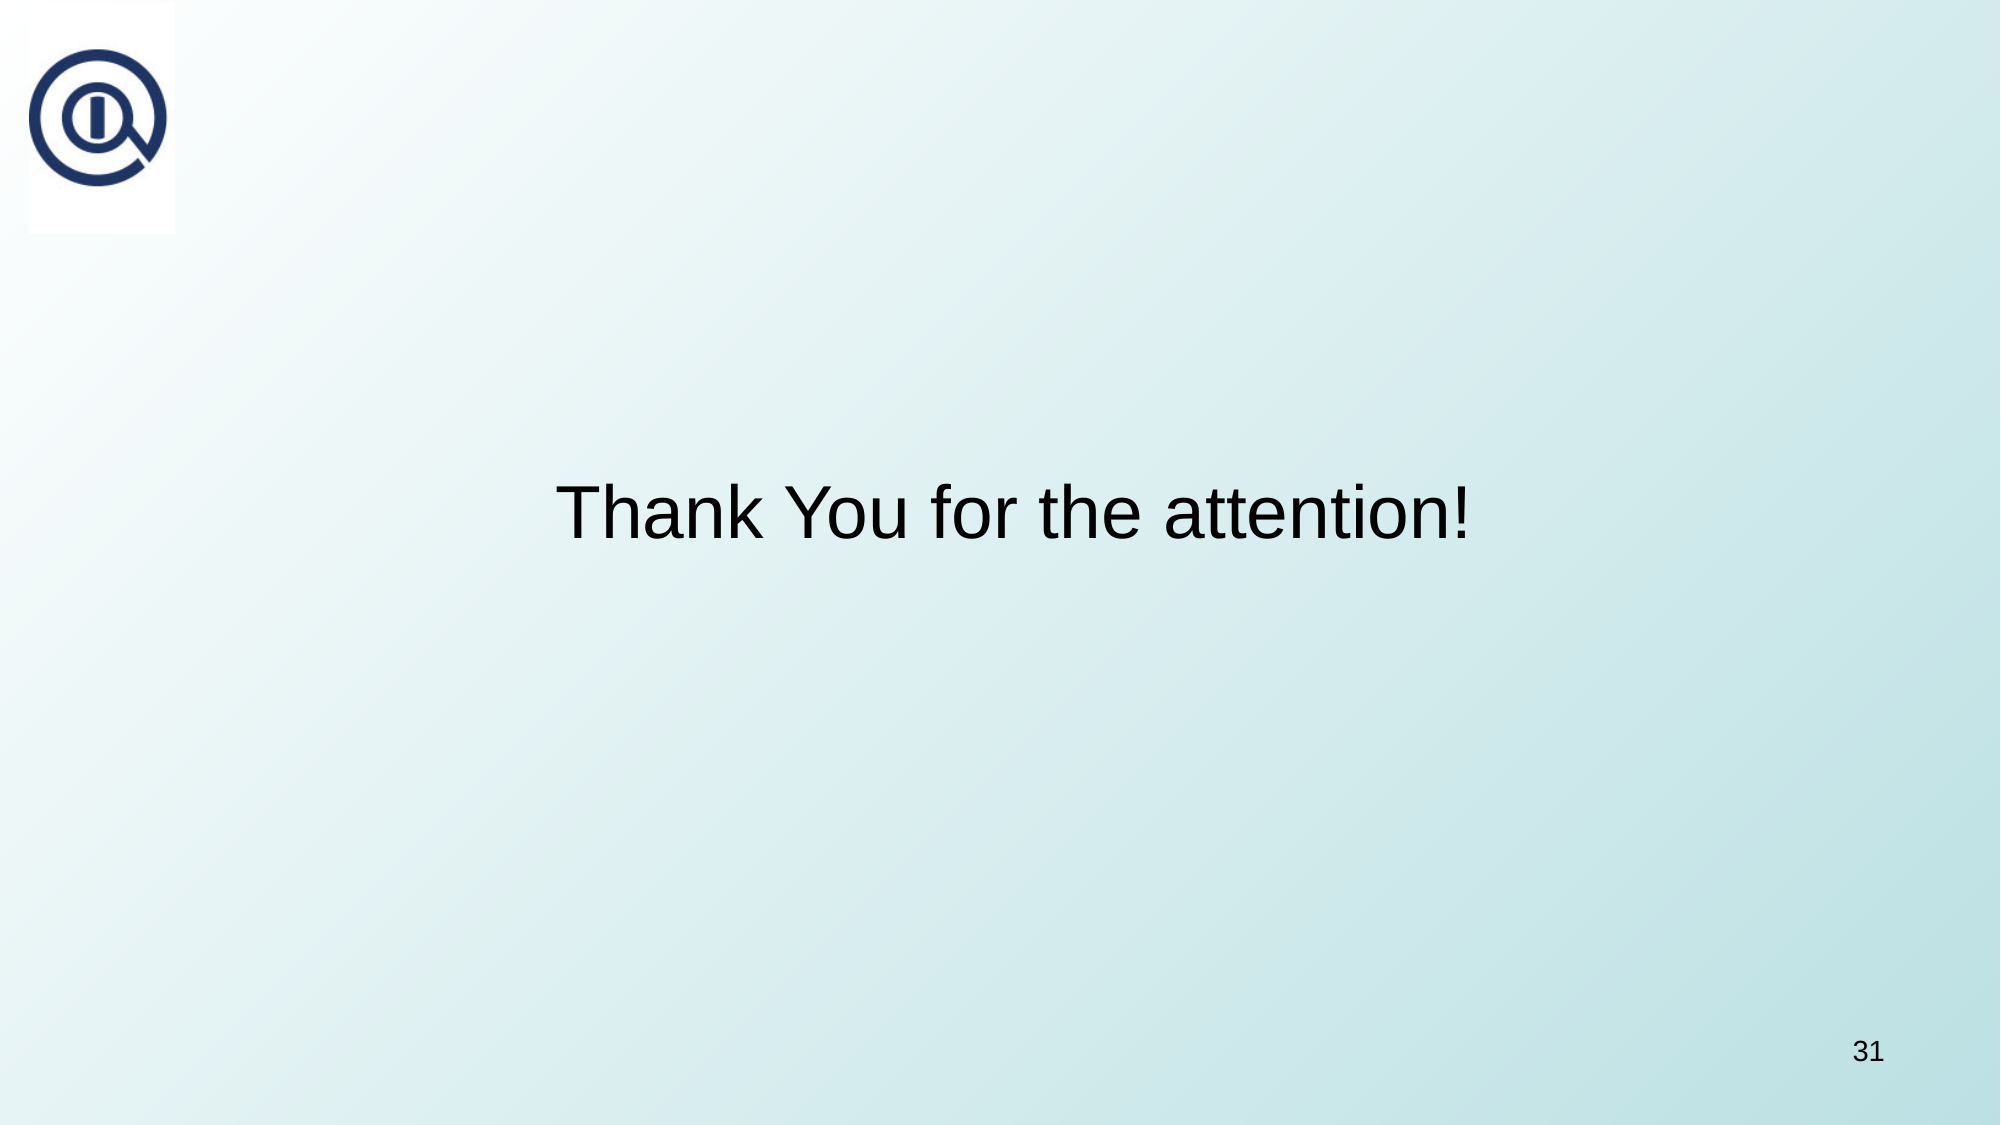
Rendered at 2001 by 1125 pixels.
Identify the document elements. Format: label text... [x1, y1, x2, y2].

text_box Thank You for the attention! [540, 456, 1563, 562]
slide_number 31 [1433, 1024, 1901, 1103]
picture [29, 3, 175, 234]
